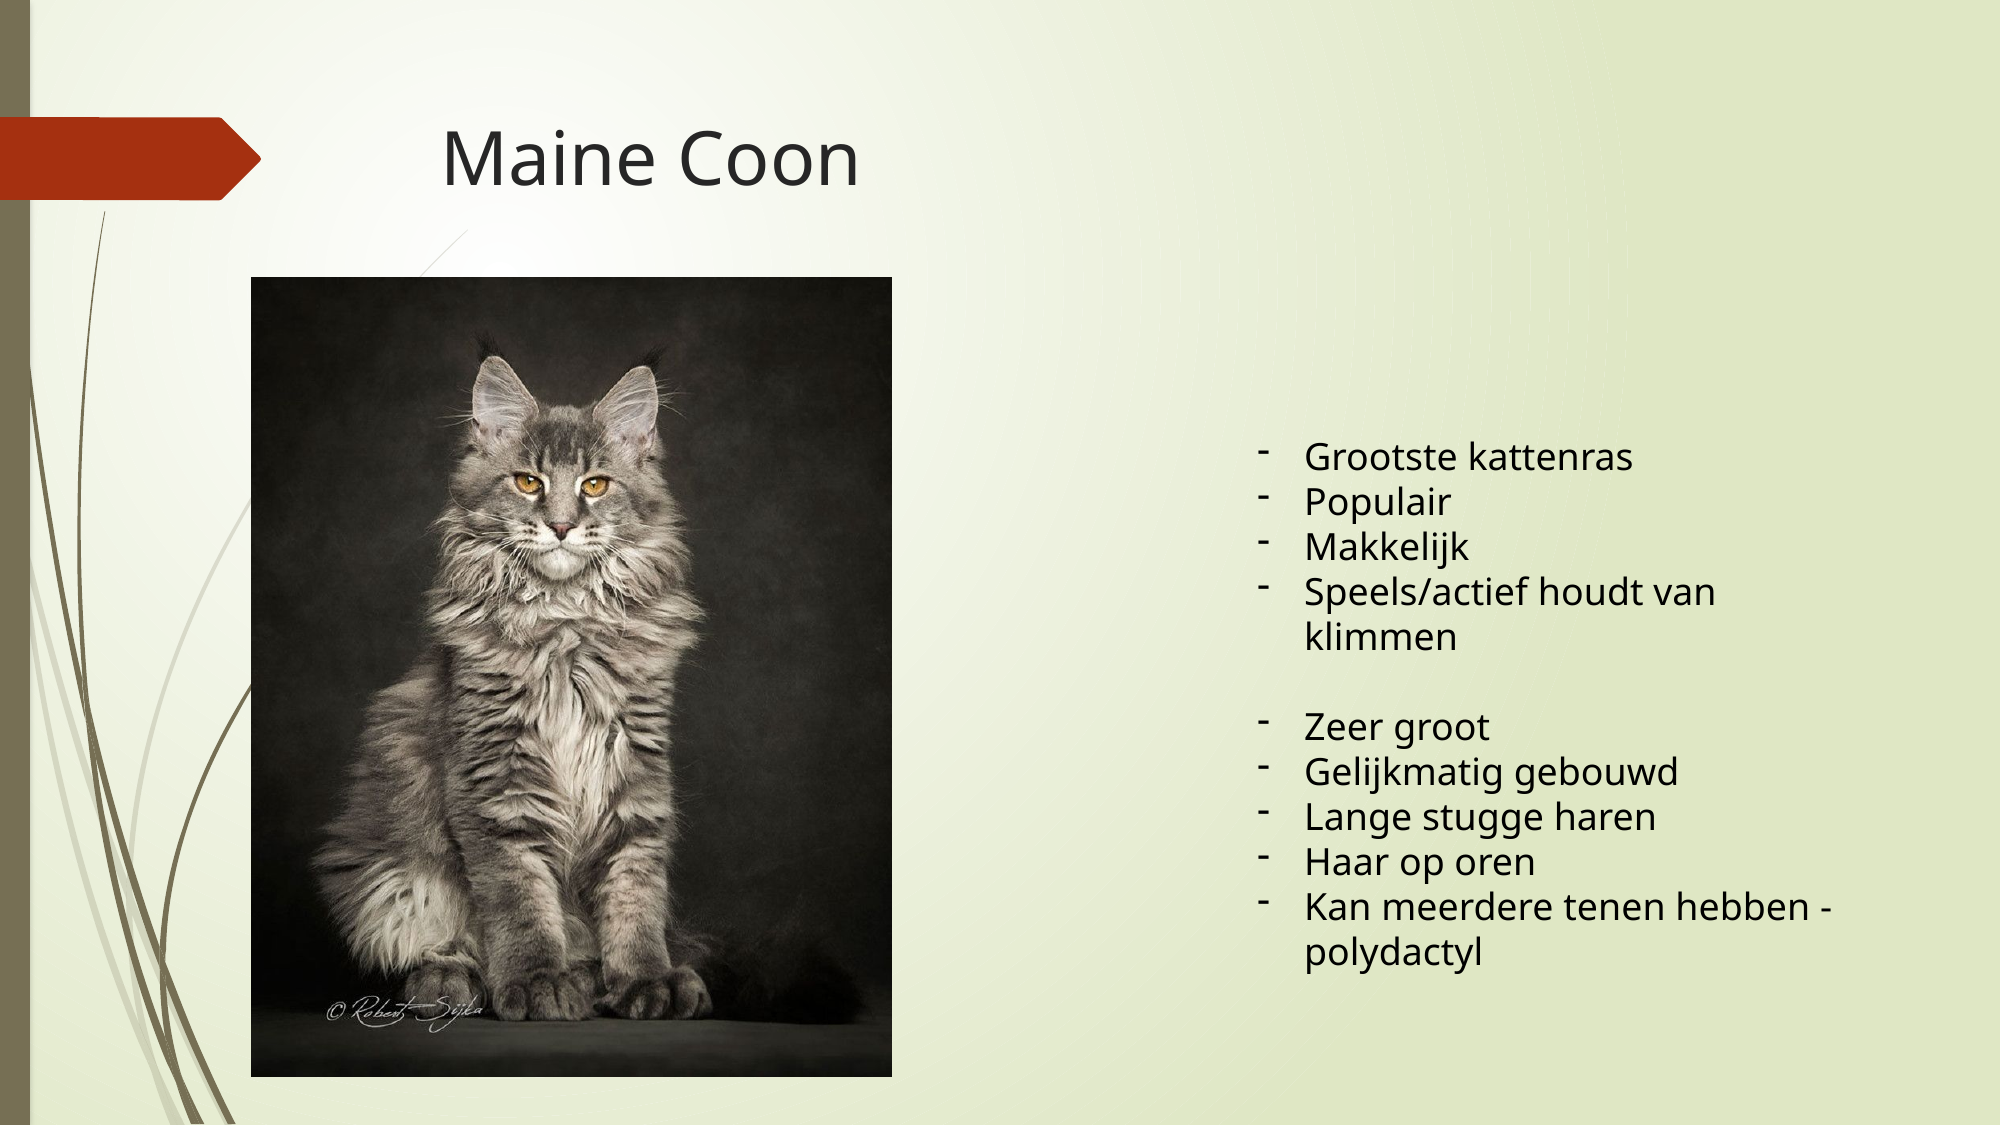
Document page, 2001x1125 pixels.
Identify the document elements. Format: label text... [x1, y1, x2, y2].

text_box Grootste kattenras Populair Makkelijk Speels/actief houdt van klimmen Zeer groot Gelijkmatig gebouwd Lange stugge haren Haar op oren Kan meerdere tenen hebben - polydactyl [1242, 425, 1863, 980]
picture [251, 277, 892, 1077]
title Maine Coon [425, 102, 1888, 313]
